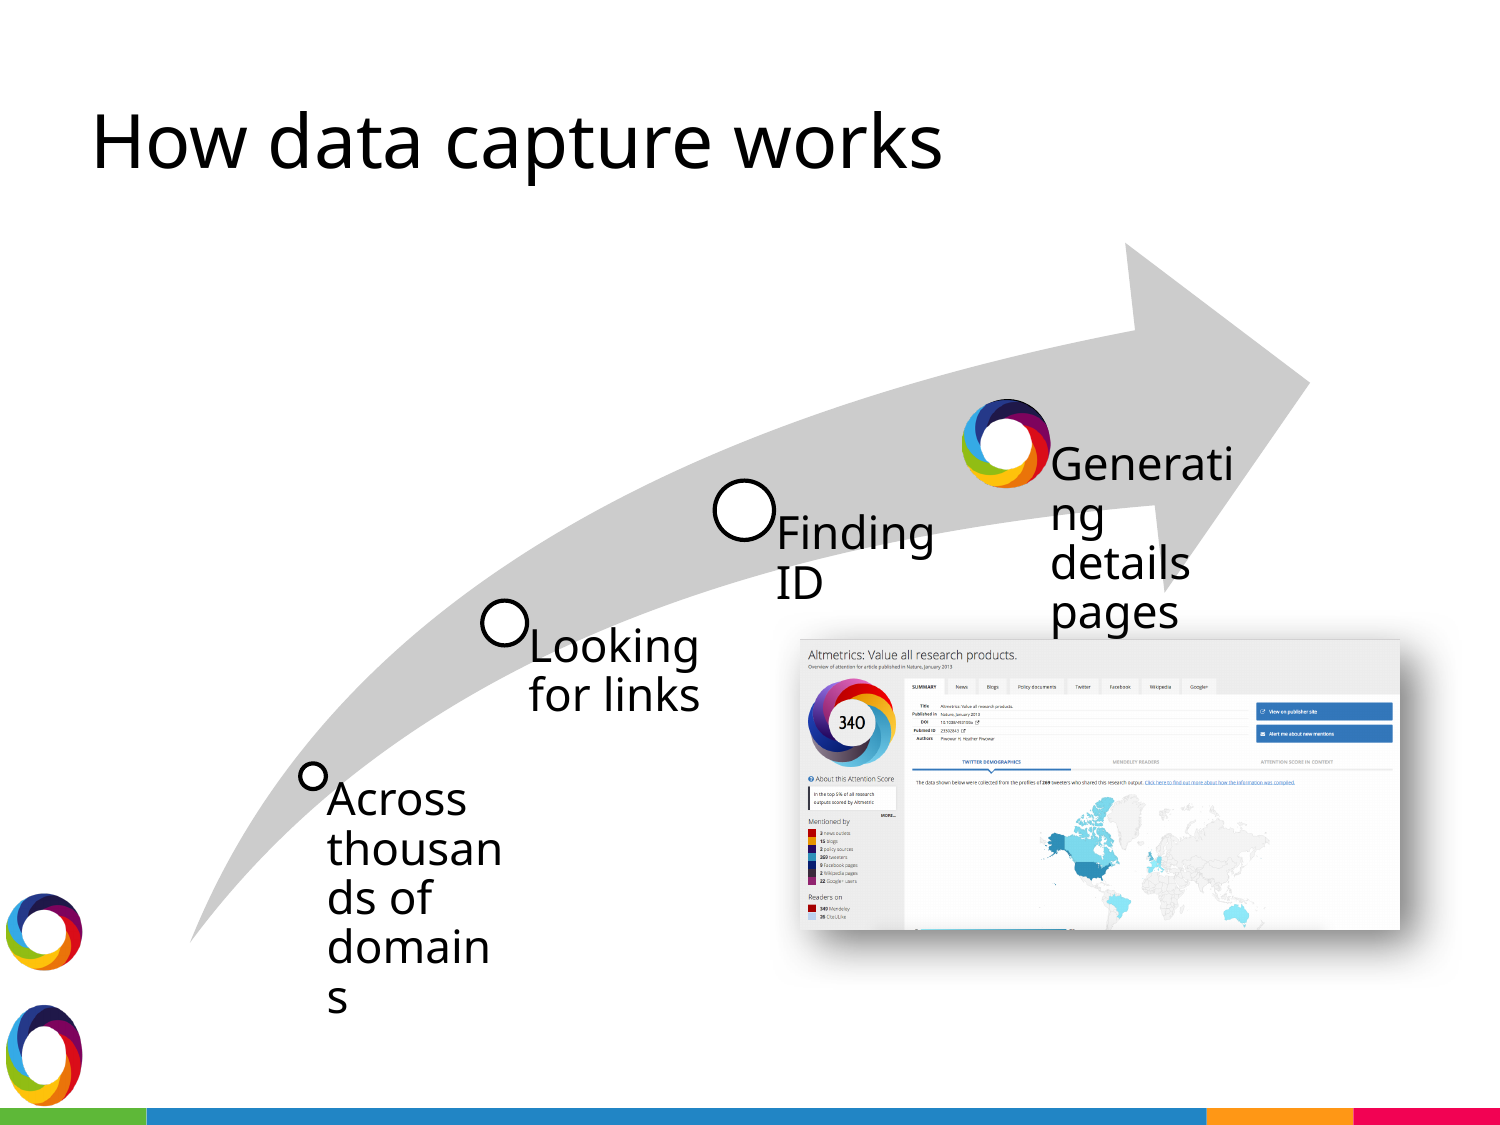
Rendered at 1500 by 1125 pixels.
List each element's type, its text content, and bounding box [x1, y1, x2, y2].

picture [5, 893, 88, 971]
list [24, 242, 1476, 944]
picture [962, 399, 1057, 490]
title How data capture works [75, 45, 1425, 233]
picture [6, 1004, 88, 1107]
picture [799, 639, 1401, 930]
